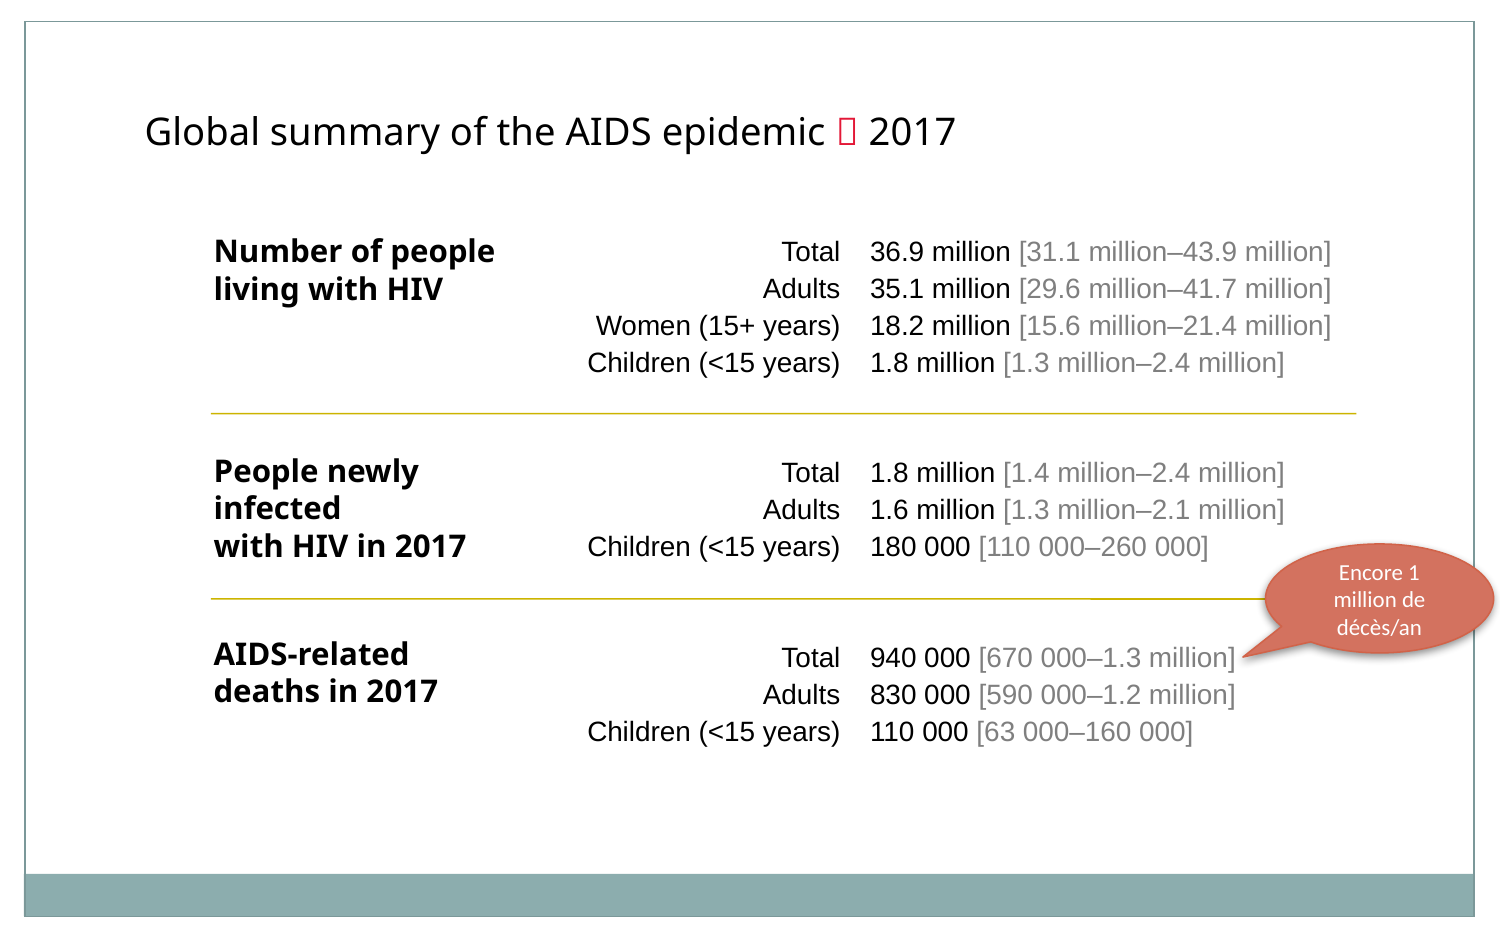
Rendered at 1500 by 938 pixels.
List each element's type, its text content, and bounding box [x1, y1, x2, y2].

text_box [129, 99, 1441, 766]
text_box Encore 1 million de décès/an [1447, 553, 1495, 644]
